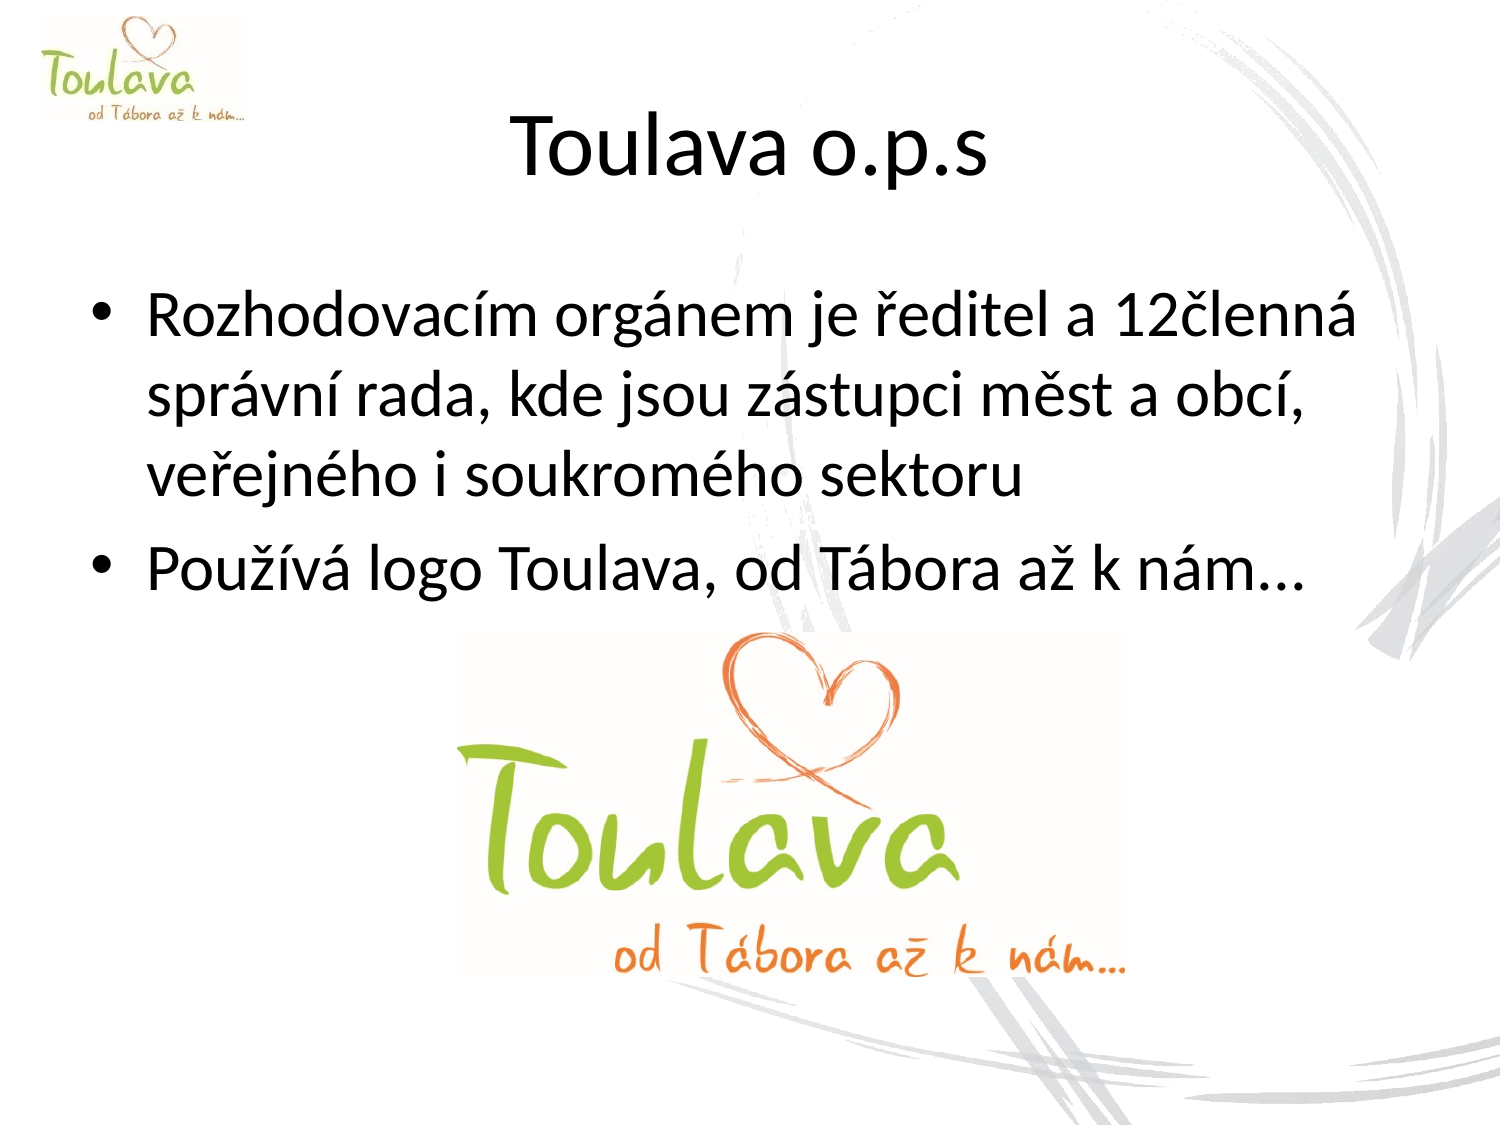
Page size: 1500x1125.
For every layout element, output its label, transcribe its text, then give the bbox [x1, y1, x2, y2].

picture [40, 16, 244, 121]
list Rozhodovacím orgánem je ředitel a 12členná správní rada, kde jsou zástupci měst a obcí, veřejného i soukromého sektoru Používá logo Toulava, od Tábora až k nám... [75, 262, 661, 906]
title Toulava o.p.s [75, 45, 661, 233]
picture [456, 0, 1500, 1125]
